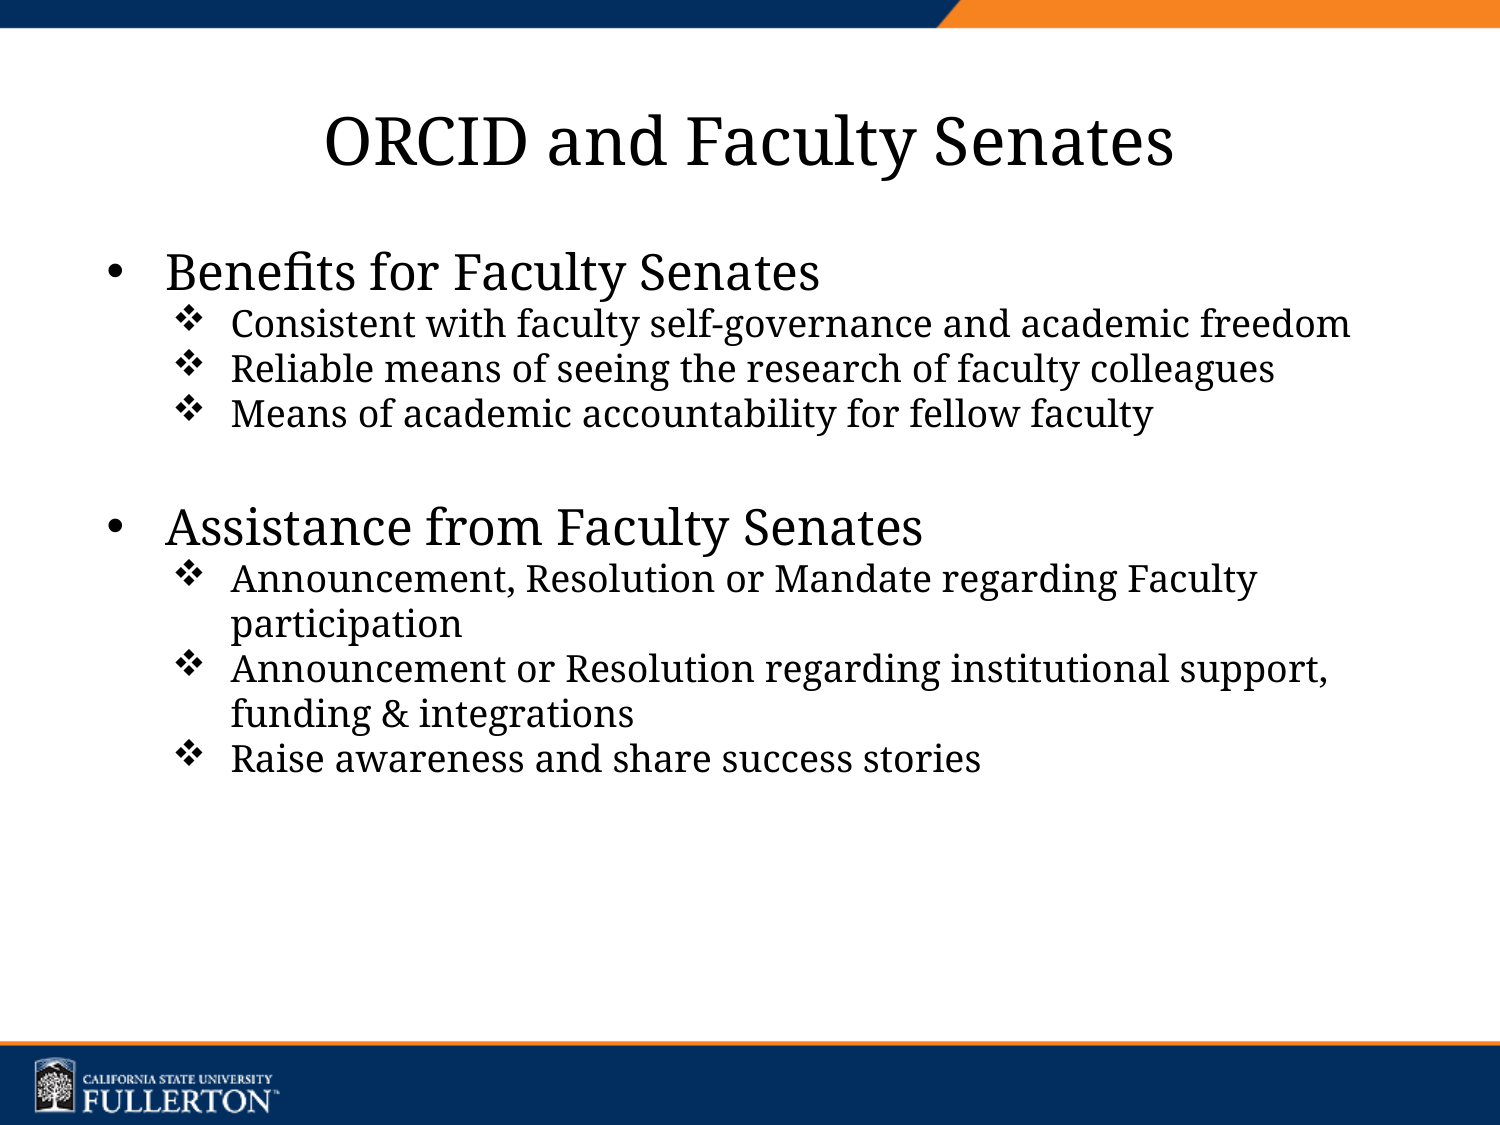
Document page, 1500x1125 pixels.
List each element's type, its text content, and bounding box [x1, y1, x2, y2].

list Benefits for Faculty Senates Consistent with faculty self-governance and academic freedom Reliable means of seeing the research of faculty colleagues Means of academic accountability for fellow faculty Assistance from Faculty Senates Announcement, Resolution or Mandate regarding Faculty participation Announcement or Resolution regarding institutional support, funding & integrations Raise awareness and share success stories [75, 232, 1425, 1005]
picture [0, 0, 1500, 1125]
title ORCID and Faculty Senates [75, 45, 1425, 232]
